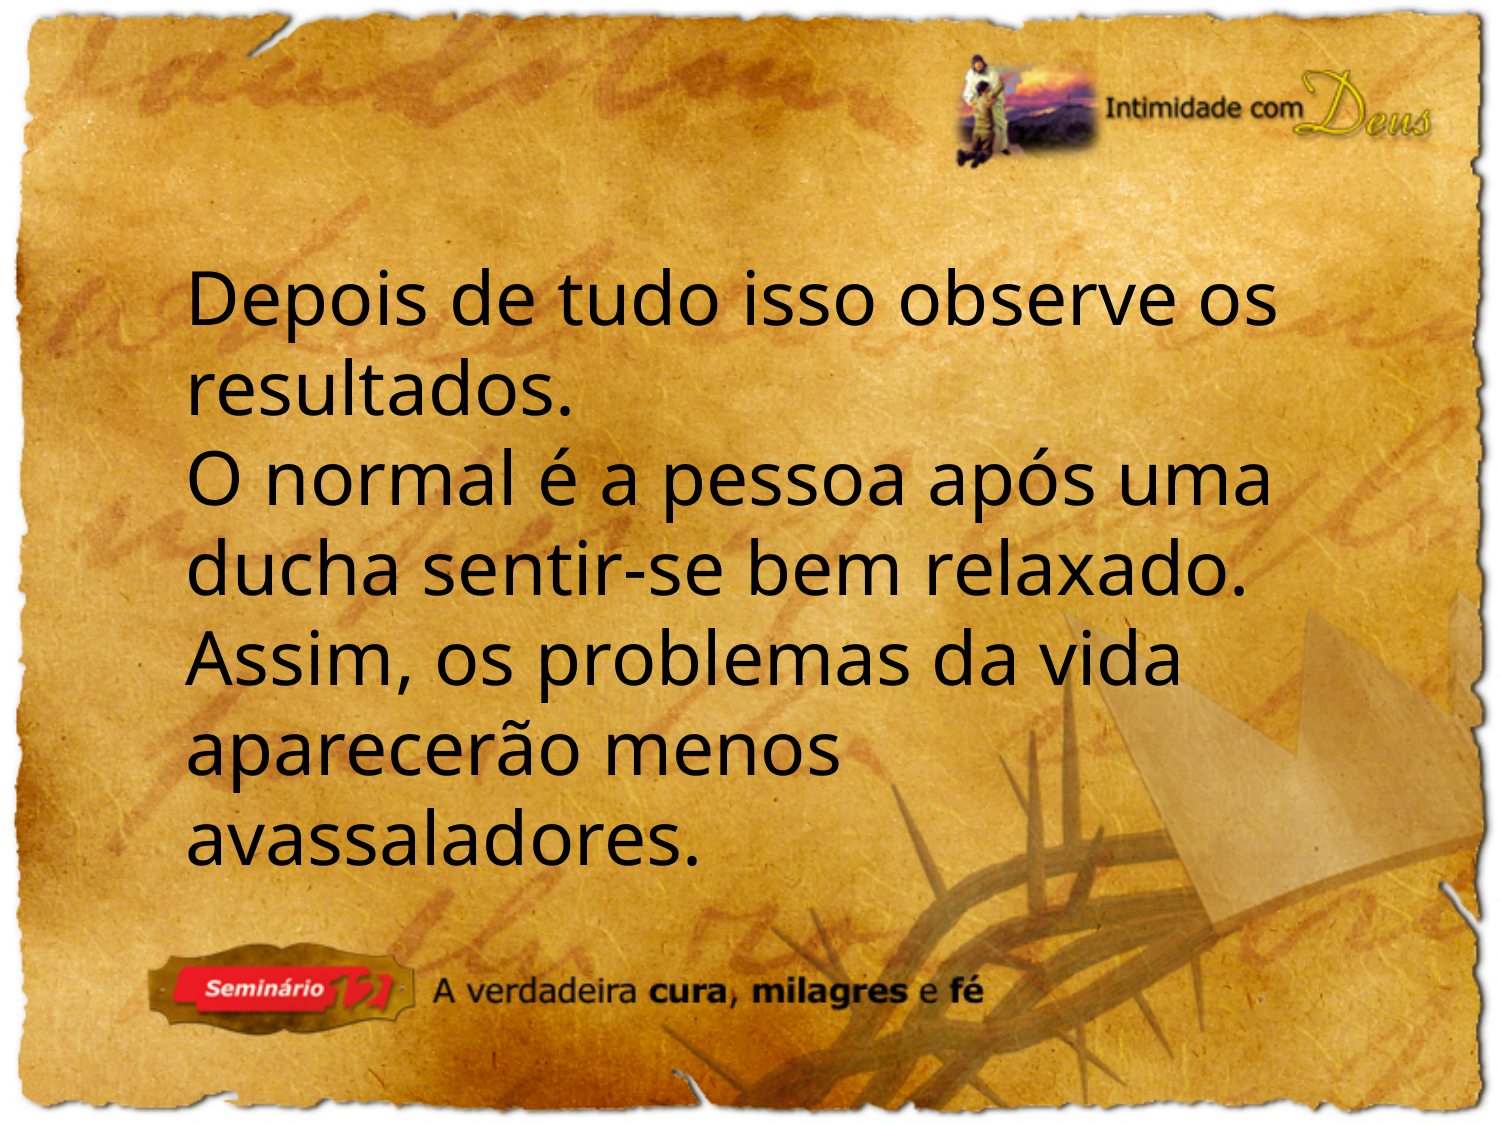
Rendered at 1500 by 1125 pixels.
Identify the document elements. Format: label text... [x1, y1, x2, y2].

text_box Depois de tudo isso observe os resultados. O normal é a pessoa após uma ducha sentir-se bem relaxado. Assim, os problemas da vida aparecerão menos avassaladores. [171, 243, 1317, 889]
picture [0, 0, 1500, 1125]
